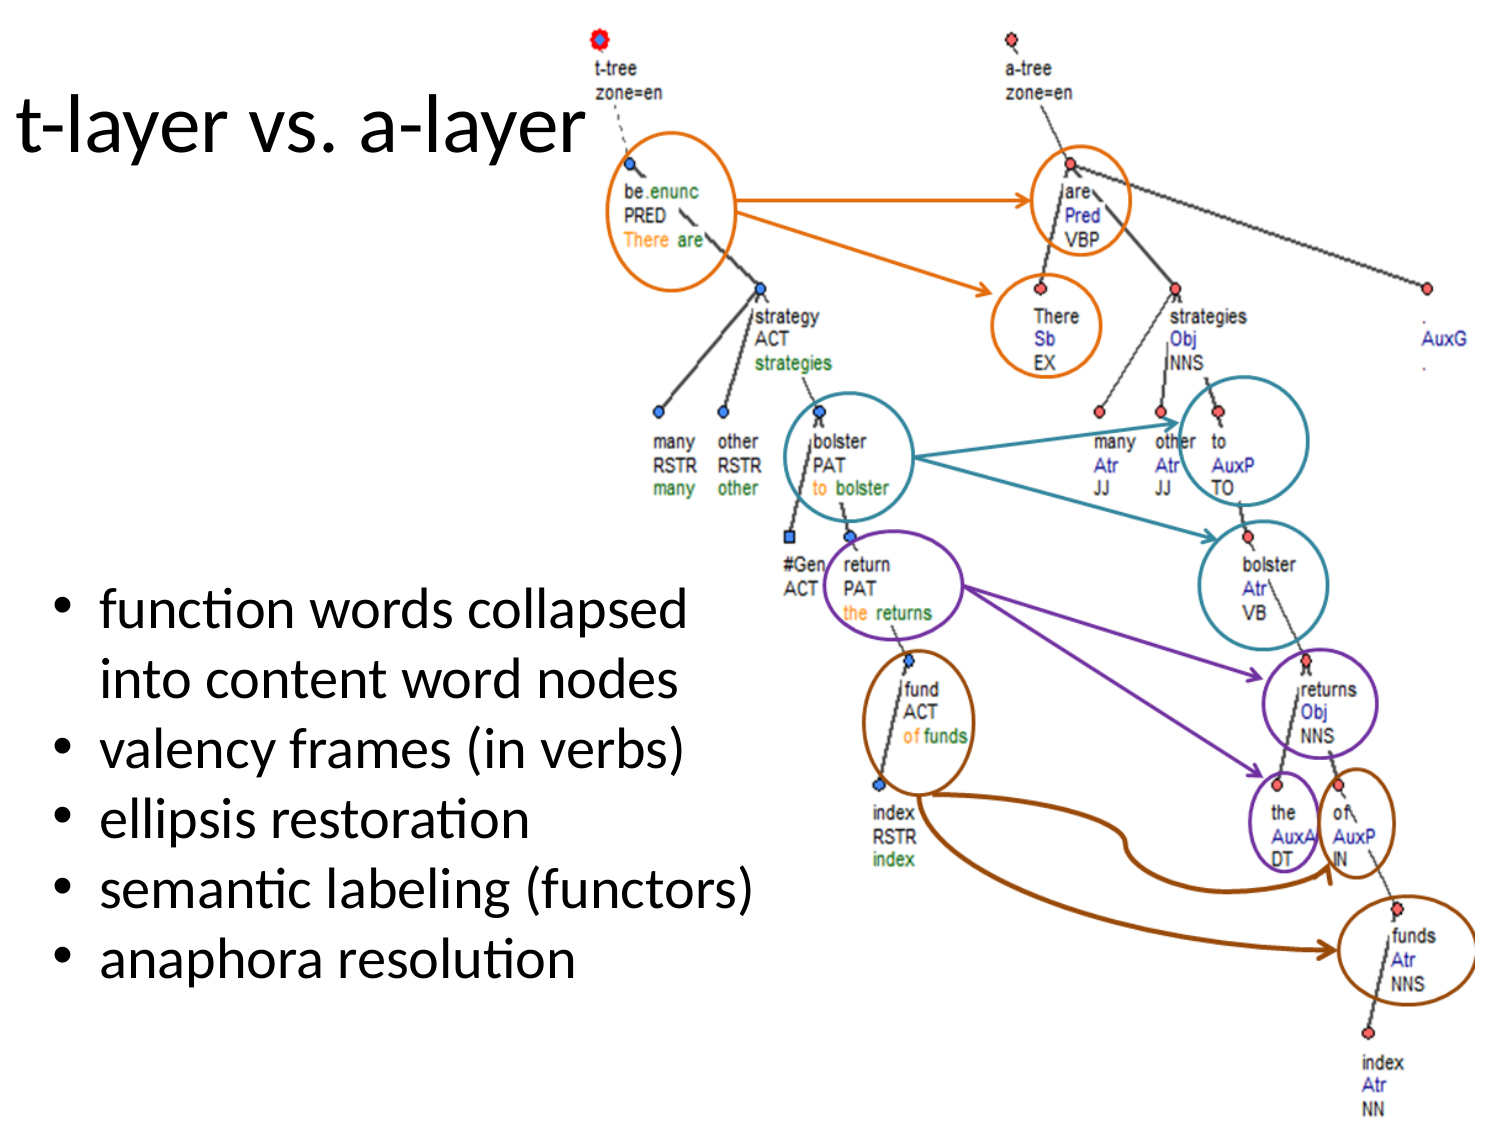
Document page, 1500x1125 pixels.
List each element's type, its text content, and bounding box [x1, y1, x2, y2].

title t-layer vs. a-layer [0, 24, 586, 213]
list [587, 24, 1476, 1119]
text_box function words collapsed into content word nodes valency frames (in verbs) ellipsis restoration semantic labeling (functors) anaphora resolution [37, 562, 582, 1068]
